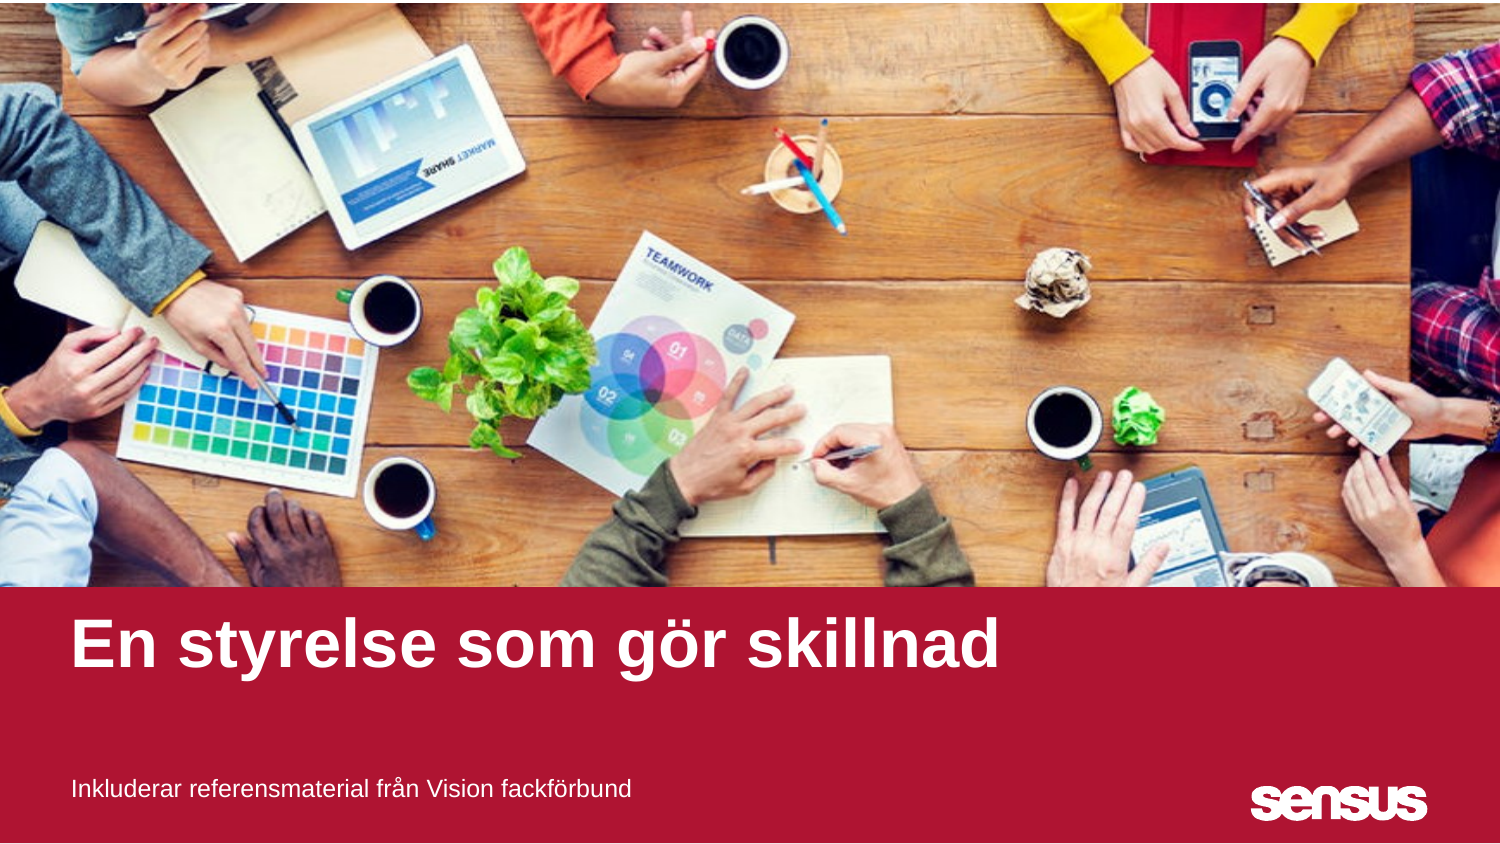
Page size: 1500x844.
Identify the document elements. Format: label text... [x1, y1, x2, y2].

subtitle Inkluderar referensmaterial från Vision fackförbund [70, 769, 1196, 811]
title En styrelse som gör skillnad [70, 608, 1196, 769]
picture [0, 3, 1500, 587]
